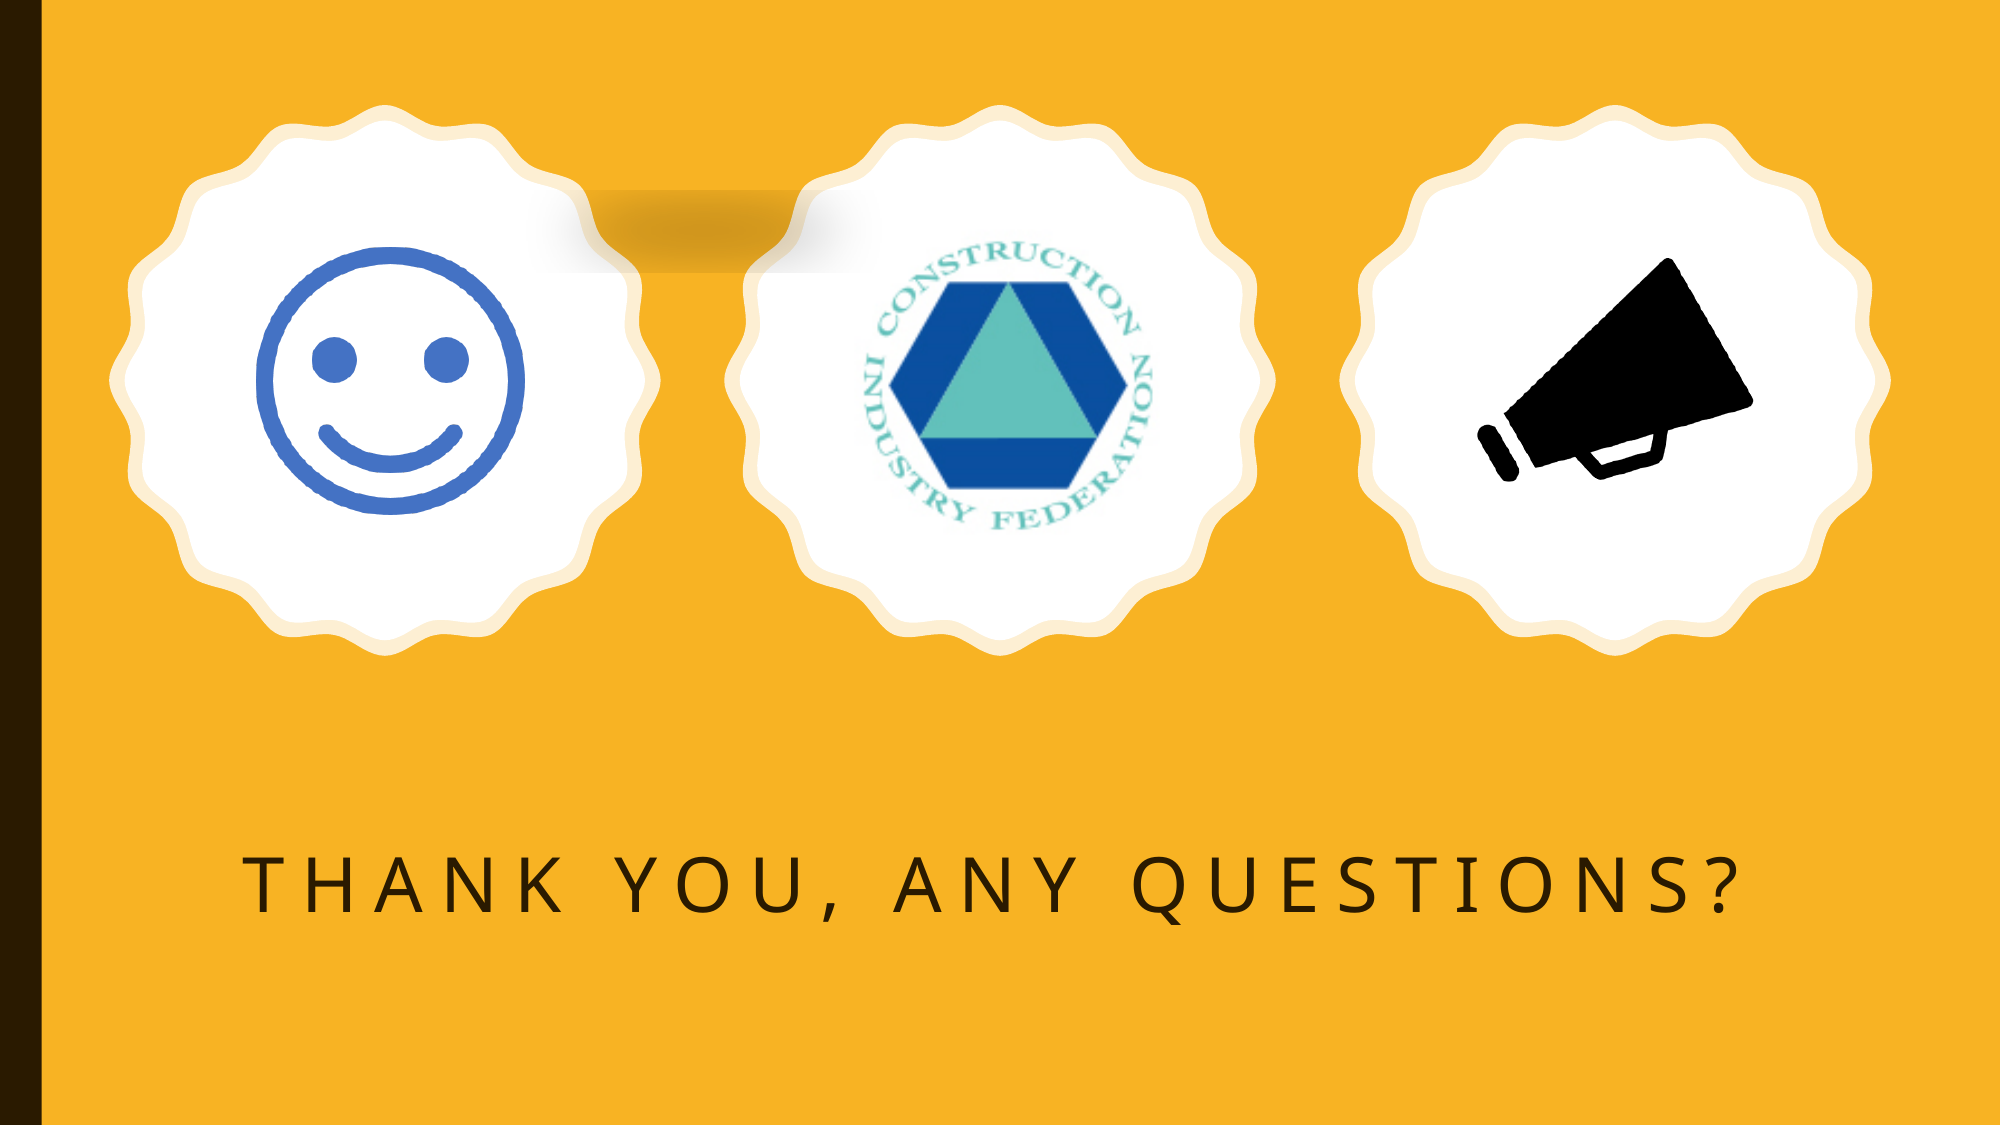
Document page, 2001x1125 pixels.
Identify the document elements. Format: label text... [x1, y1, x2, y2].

text_box [1353, 119, 1877, 642]
text_box [738, 119, 1262, 642]
picture [222, 213, 558, 548]
text_box [123, 119, 647, 642]
text_box [108, 103, 662, 657]
text_box [723, 103, 1277, 657]
picture [1447, 201, 1783, 536]
text_box [1338, 103, 1892, 657]
picture [838, 213, 1173, 548]
text_box [41, 0, 2000, 1125]
title THANK YOU, Any questions? [222, 839, 1778, 1031]
text_box [0, 0, 41, 1125]
